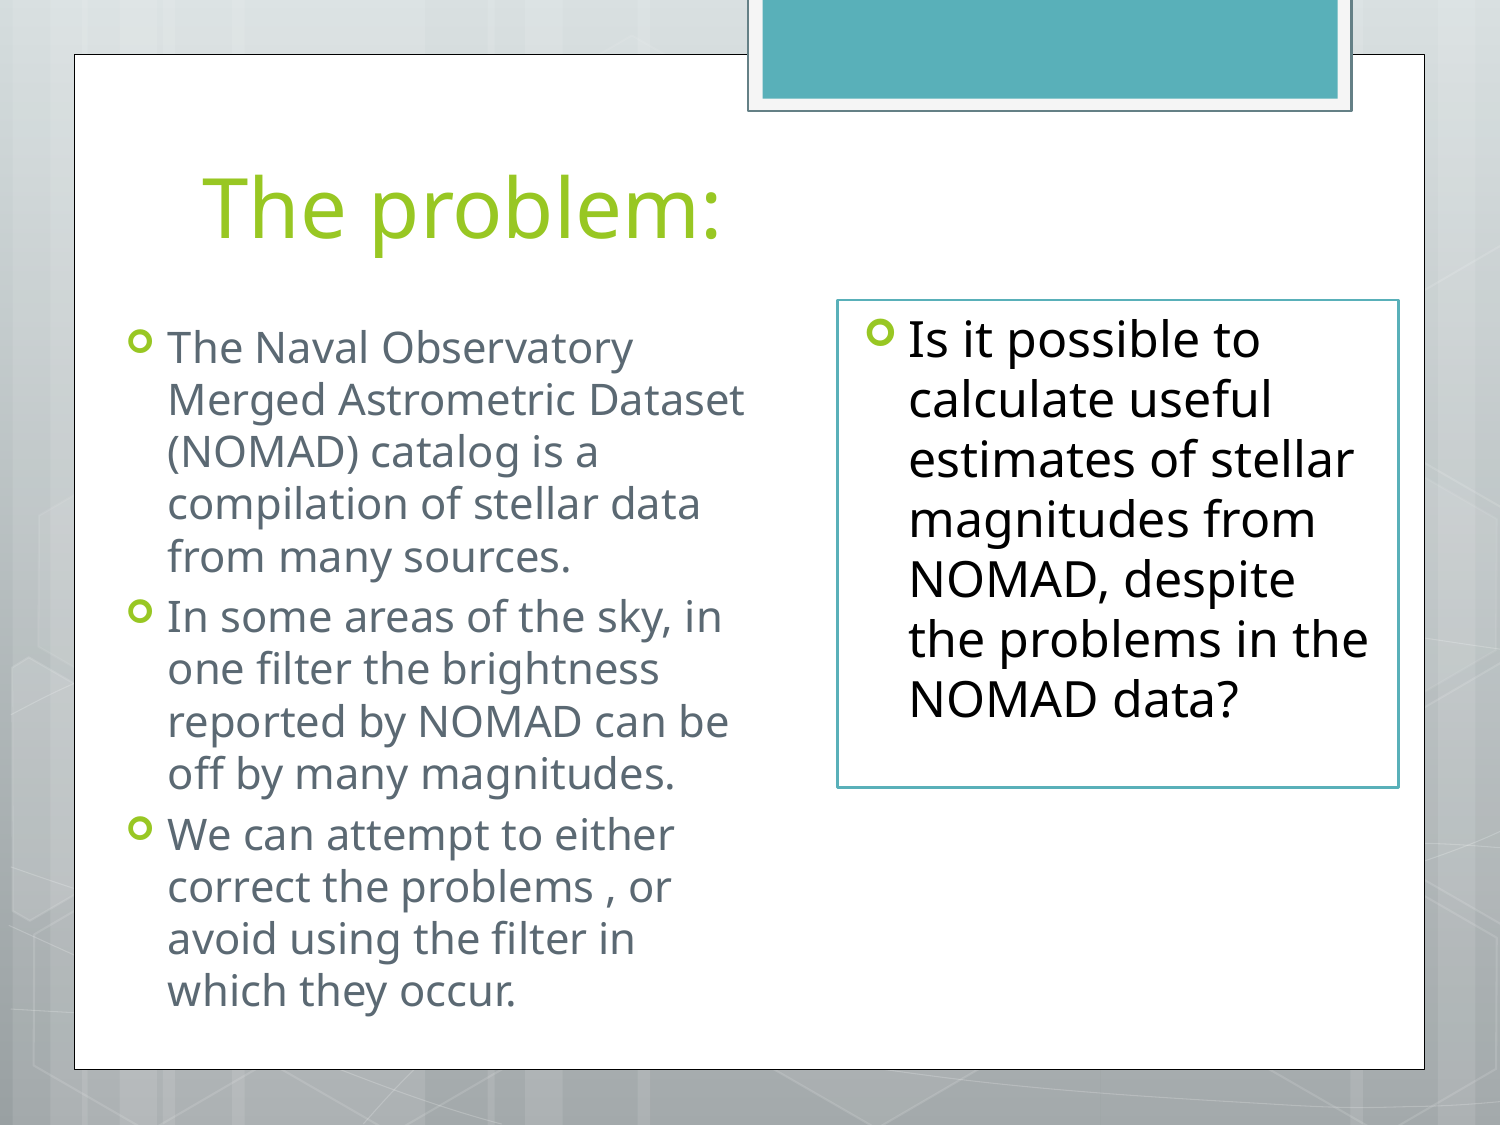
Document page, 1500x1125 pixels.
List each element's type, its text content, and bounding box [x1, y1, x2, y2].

list The Naval Observatory Merged Astrometric Dataset (NOMAD) catalog is a compilation of stellar data from many sources. In some areas of the sky, in one filter the brightness reported by NOMAD can be off by many magnitudes. We can attempt to either correct the problems , or avoid using the filter in which they occur. [99, 312, 775, 1025]
title The problem: [187, 75, 1340, 263]
list Is it possible to calculate useful estimates of stellar magnitudes from NOMAD, despite the problems in the NOMAD data? [836, 299, 1400, 789]
